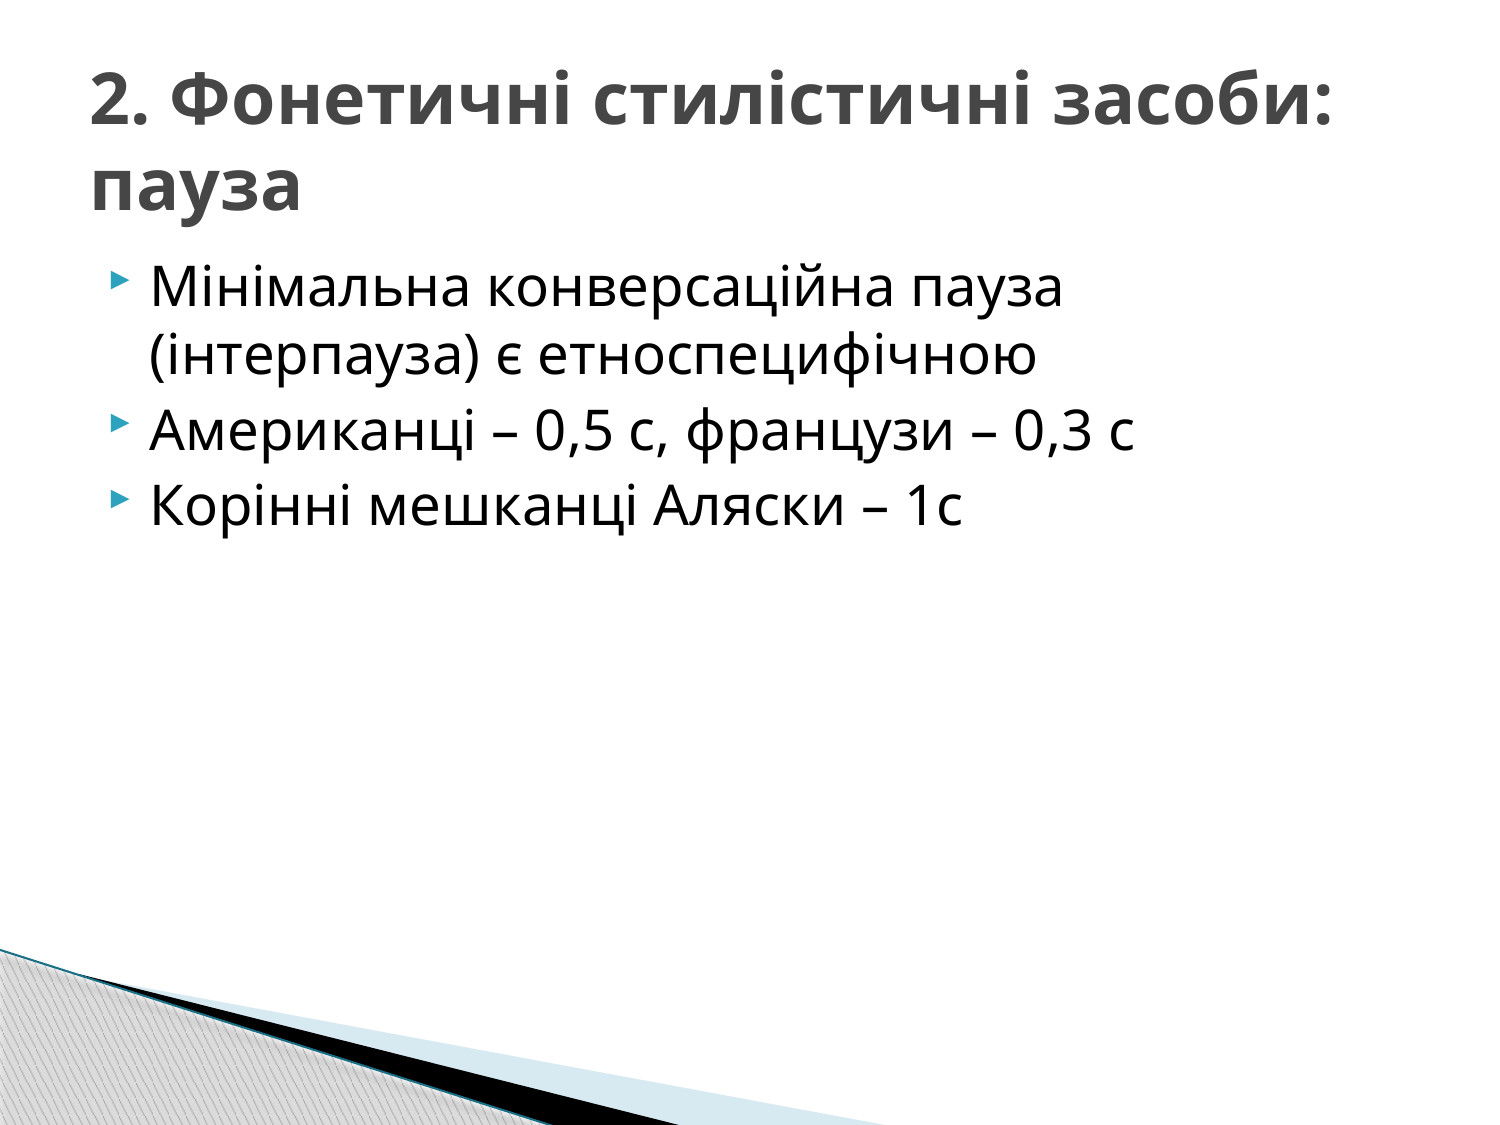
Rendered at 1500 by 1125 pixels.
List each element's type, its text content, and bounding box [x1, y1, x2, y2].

title 2. Фонетичні стилістичні засоби: пауза [75, 45, 1425, 233]
list Мінімальна конверсаційна пауза (інтерпауза) є етноспецифічною Американці – 0,5 с, французи – 0,3 с Корінні мешканці Аляски – 1с [75, 243, 1425, 986]
